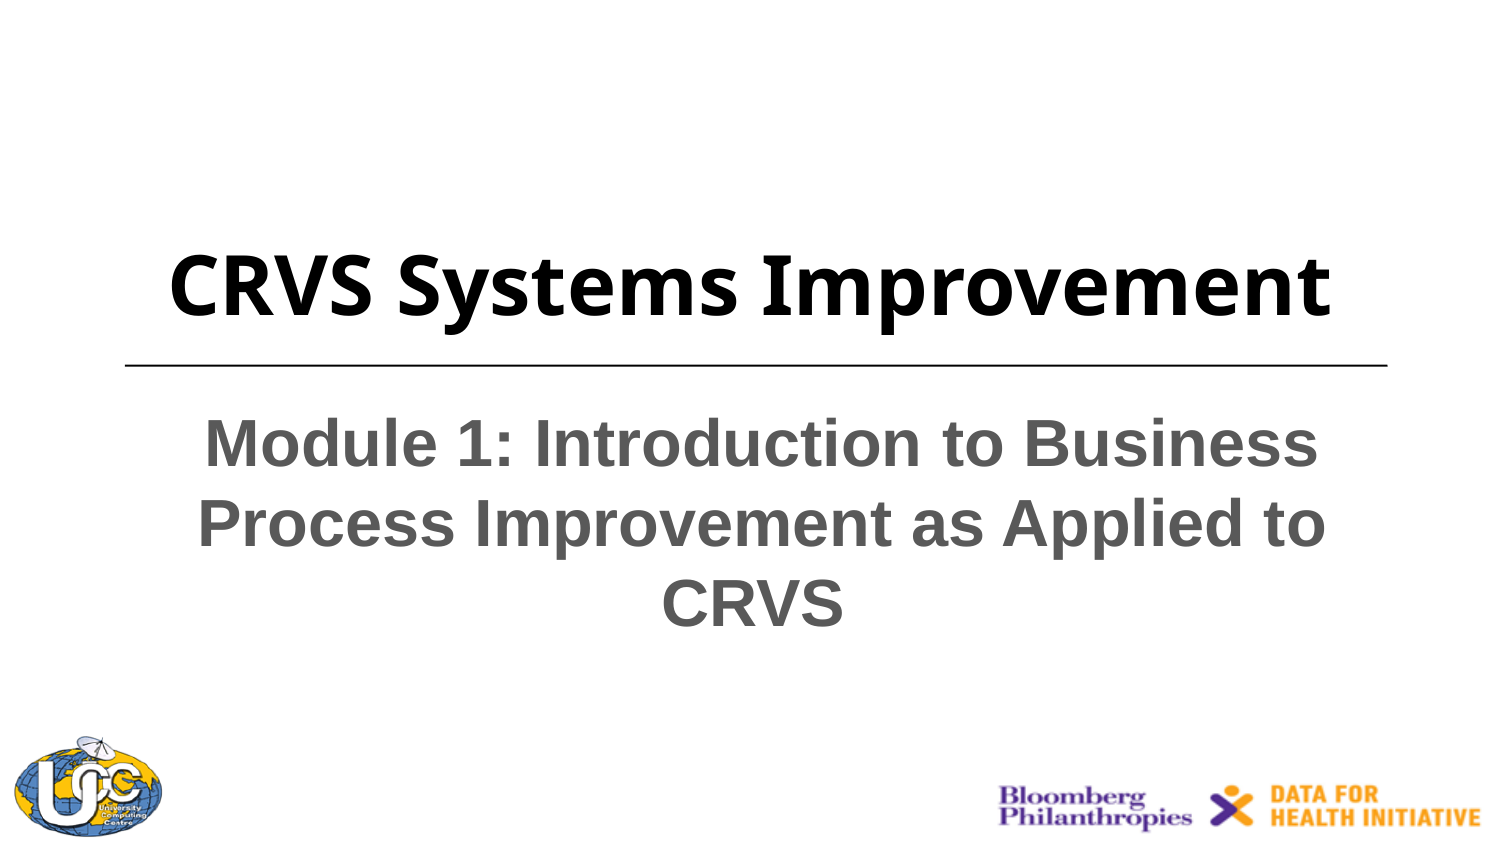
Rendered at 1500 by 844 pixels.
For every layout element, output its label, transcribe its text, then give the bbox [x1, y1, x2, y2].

title CRVS Systems Improvement [87, 34, 1413, 347]
picture [13, 735, 163, 844]
picture [993, 780, 1488, 835]
subtitle Module 1: Introduction to Business Process Improvement as Applied to CRVS [125, 384, 1400, 647]
